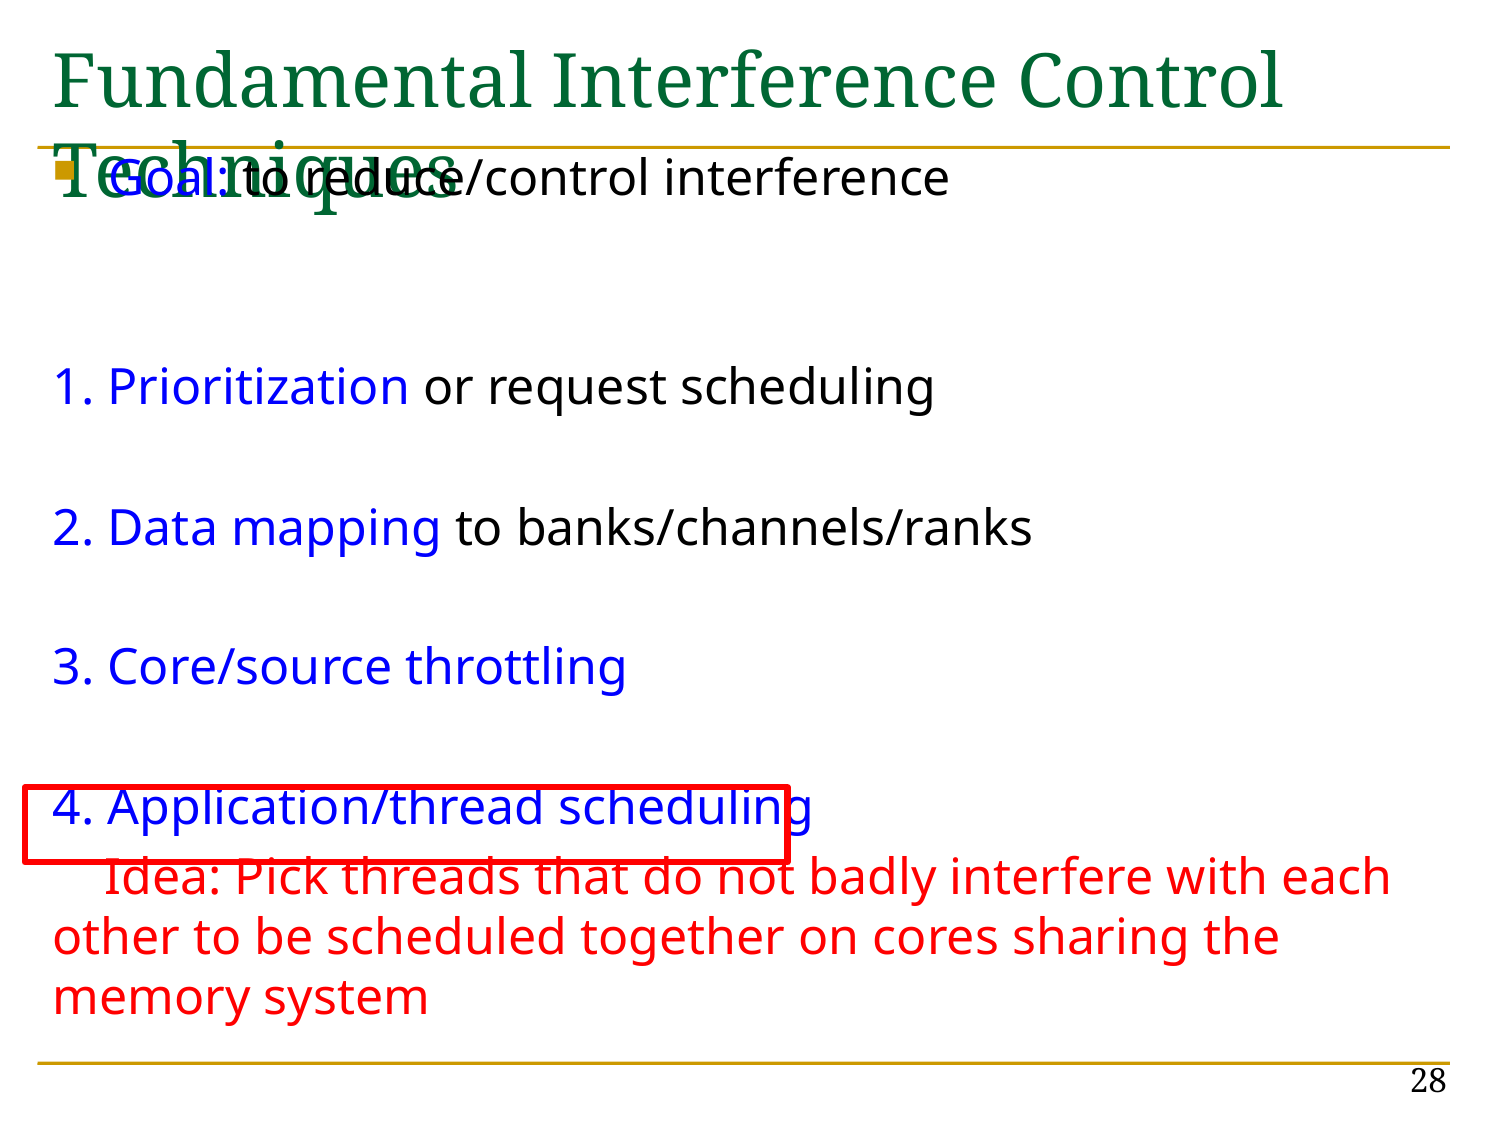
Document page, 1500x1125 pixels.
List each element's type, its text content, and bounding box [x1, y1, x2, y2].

text_box [23, 785, 789, 864]
slide_number 28 [1111, 1036, 1462, 1112]
title Fundamental Interference Control Techniques [37, 24, 1450, 137]
list Goal: to reduce/control interference 1. Prioritization or request scheduling 2. Data mapping to banks/channels/ranks 3. Core/source throttling 4. Application/thread scheduling Idea: Pick threads that do not badly interfere with each other to be scheduled together on cores sharing the memory system [37, 137, 1450, 990]
